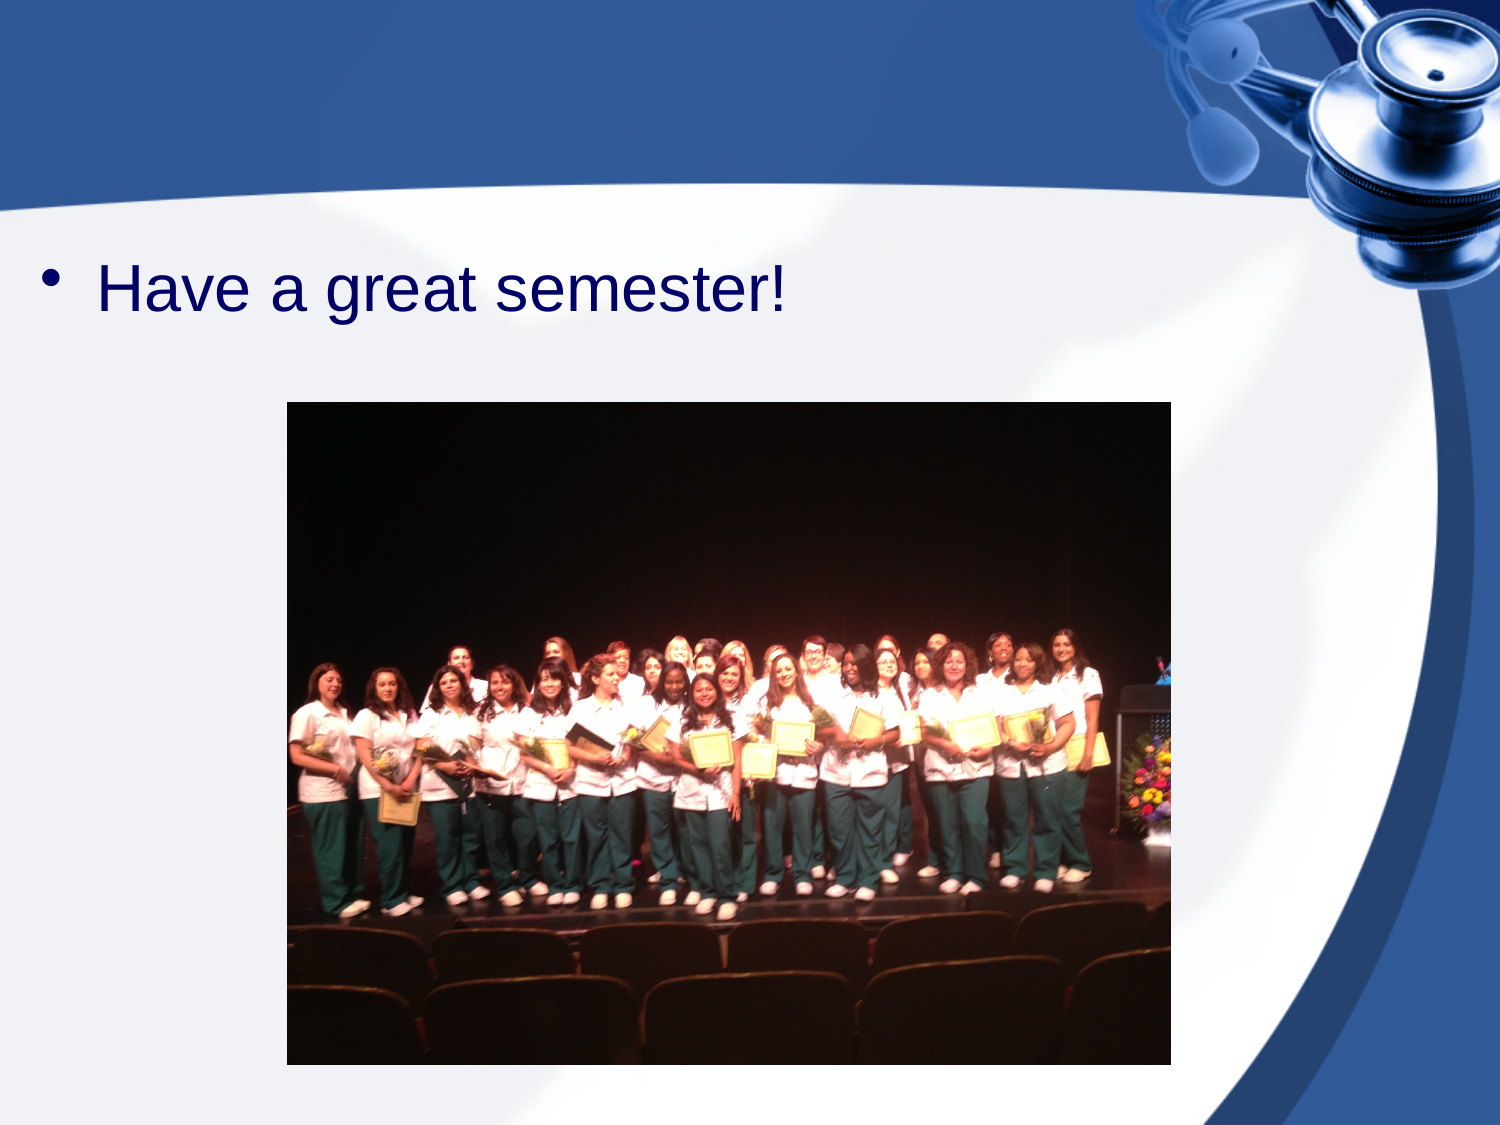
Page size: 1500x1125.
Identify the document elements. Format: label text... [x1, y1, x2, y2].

list Have a great semester! [24, 237, 1288, 1013]
picture [0, 0, 1500, 1125]
